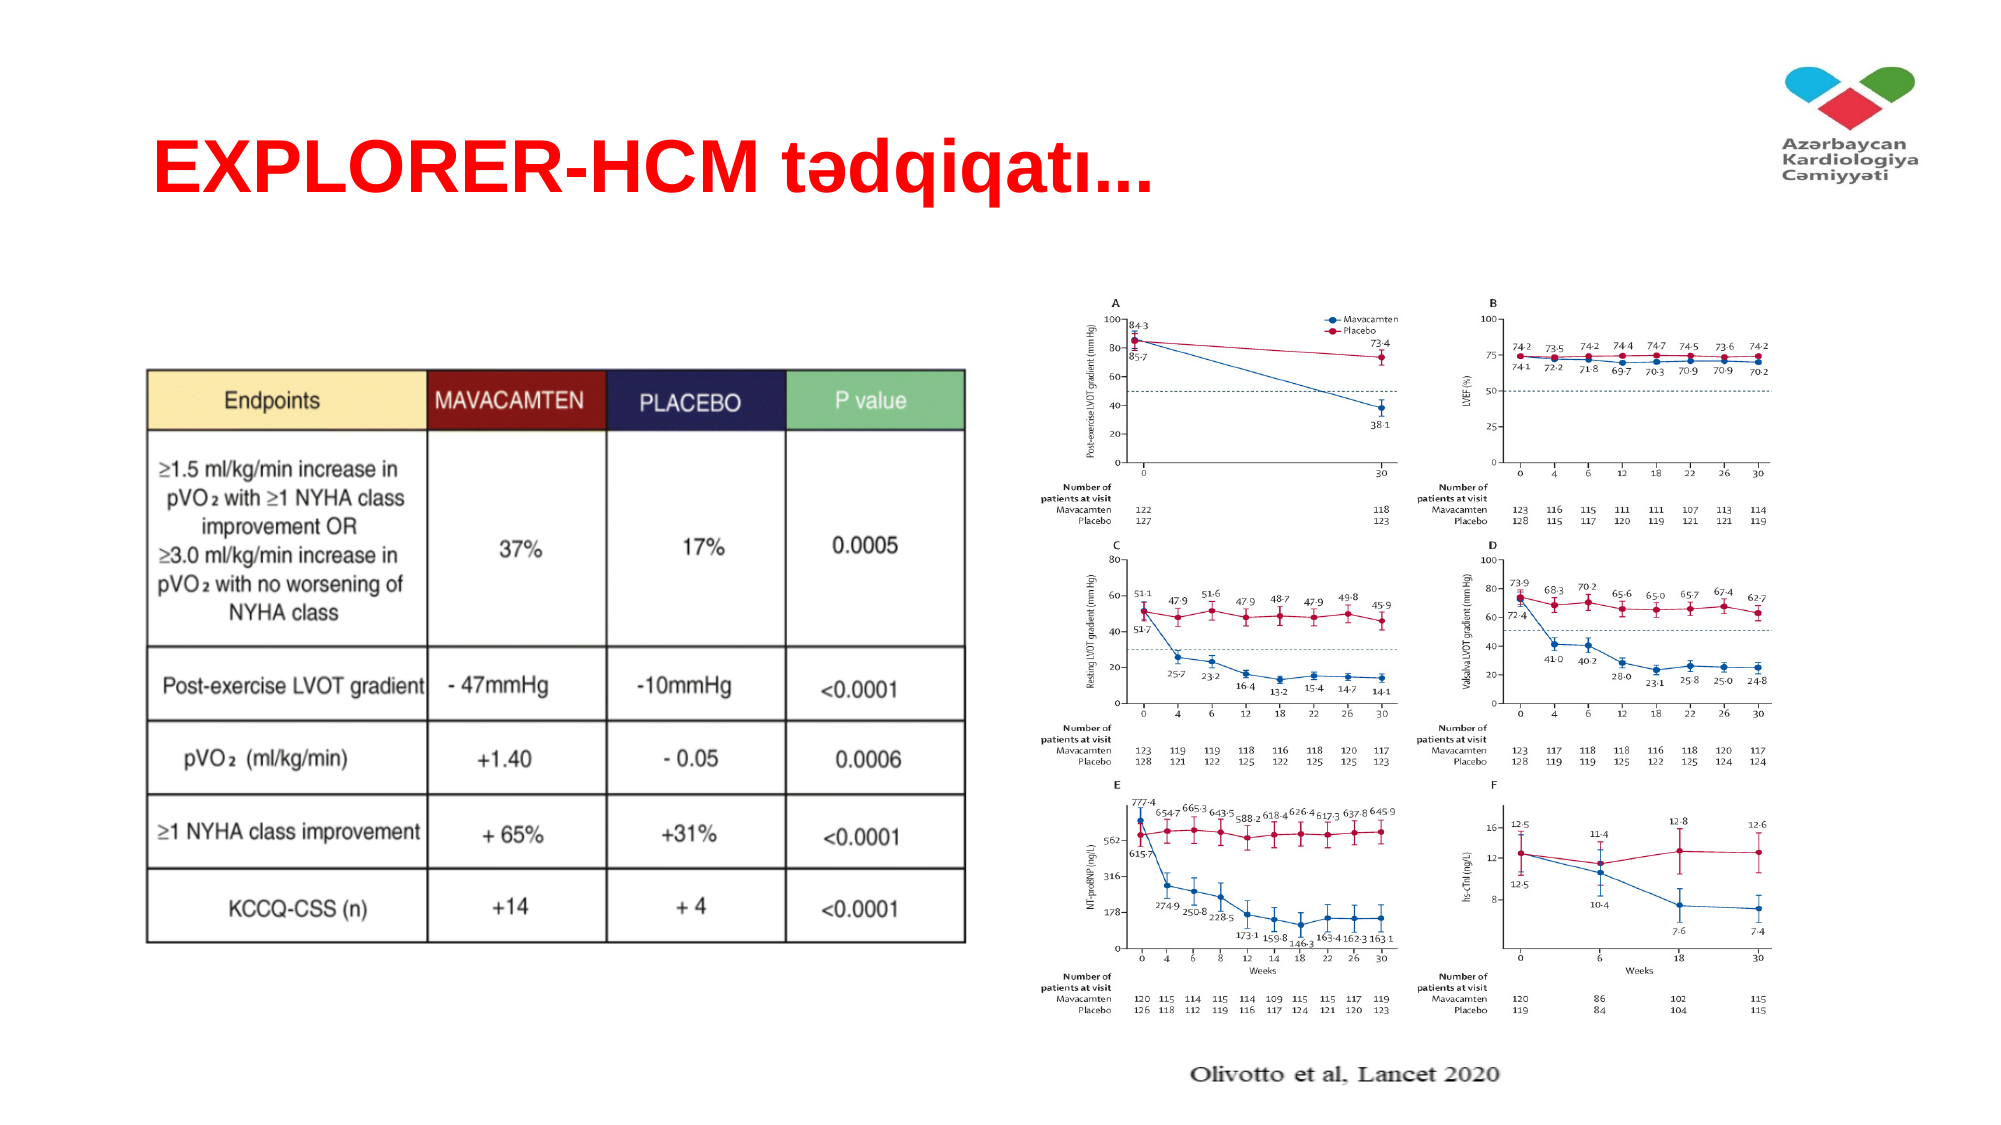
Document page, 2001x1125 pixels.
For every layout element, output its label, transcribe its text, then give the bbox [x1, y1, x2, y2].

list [1041, 299, 1772, 1014]
picture [1169, 1050, 1520, 1094]
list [125, 360, 976, 953]
title EXPLORER-HCM tədqiqatı... [137, 59, 1863, 278]
picture [1720, 37, 1979, 206]
